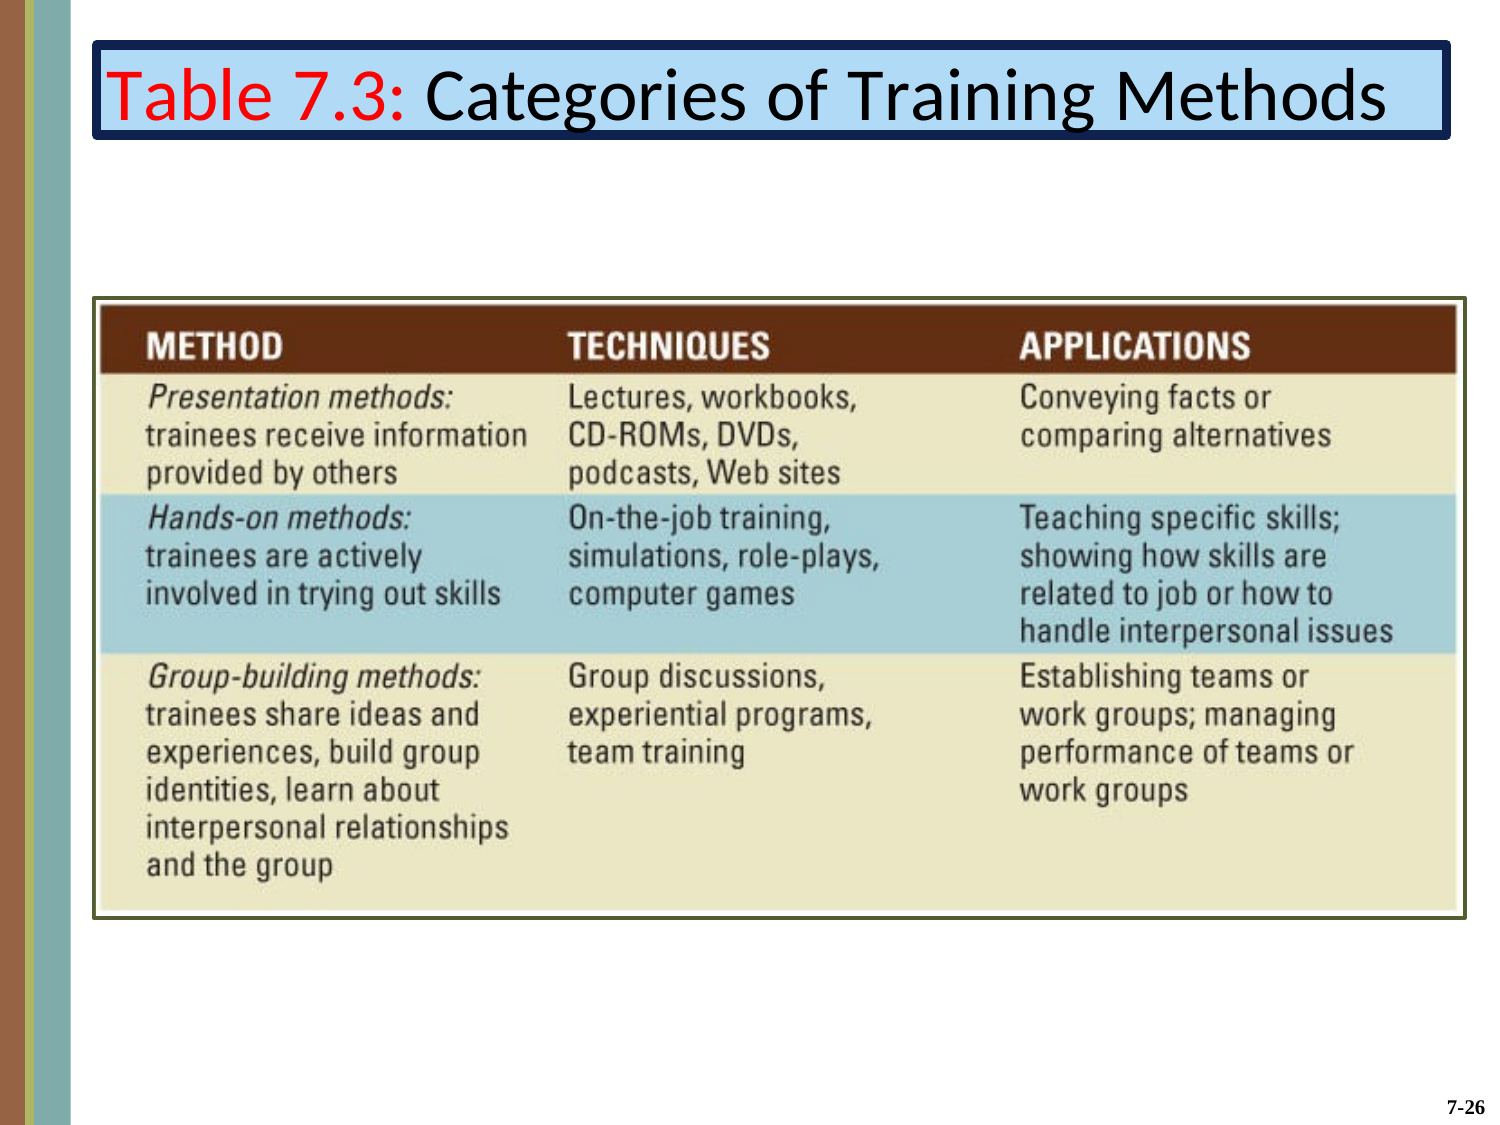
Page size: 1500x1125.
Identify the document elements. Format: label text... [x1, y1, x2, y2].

picture [0, 0, 71, 1125]
slide_number 7-26 [1444, 1093, 1490, 1125]
text_box Table 7.3: Categories of Training Methods [96, 44, 1447, 136]
text_box [95, 299, 1463, 916]
